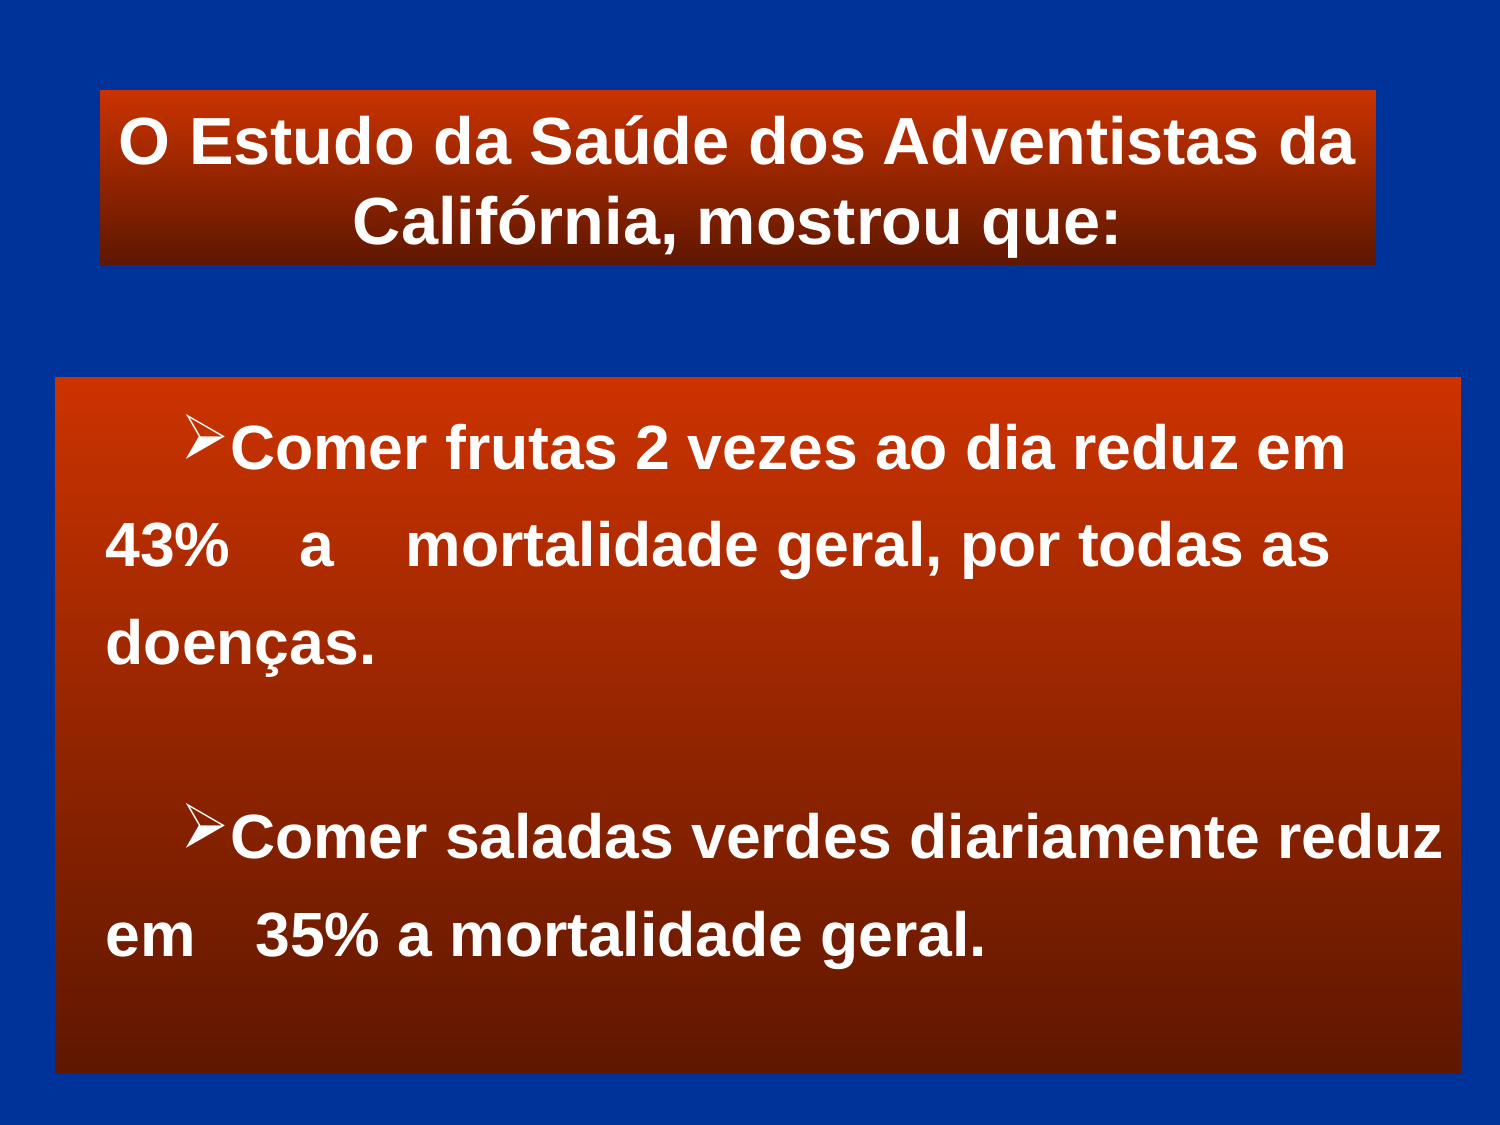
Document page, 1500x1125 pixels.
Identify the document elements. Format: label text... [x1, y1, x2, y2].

text_box O Estudo da Saúde dos Adventistas da Califórnia, mostrou que: [100, 90, 1376, 265]
text_box Comer frutas 2 vezes ao dia reduz em 43% a mortalidade geral, por todas as doenças. Comer saladas verdes diariamente reduz em 35% a mortalidade geral. [55, 377, 1462, 1074]
